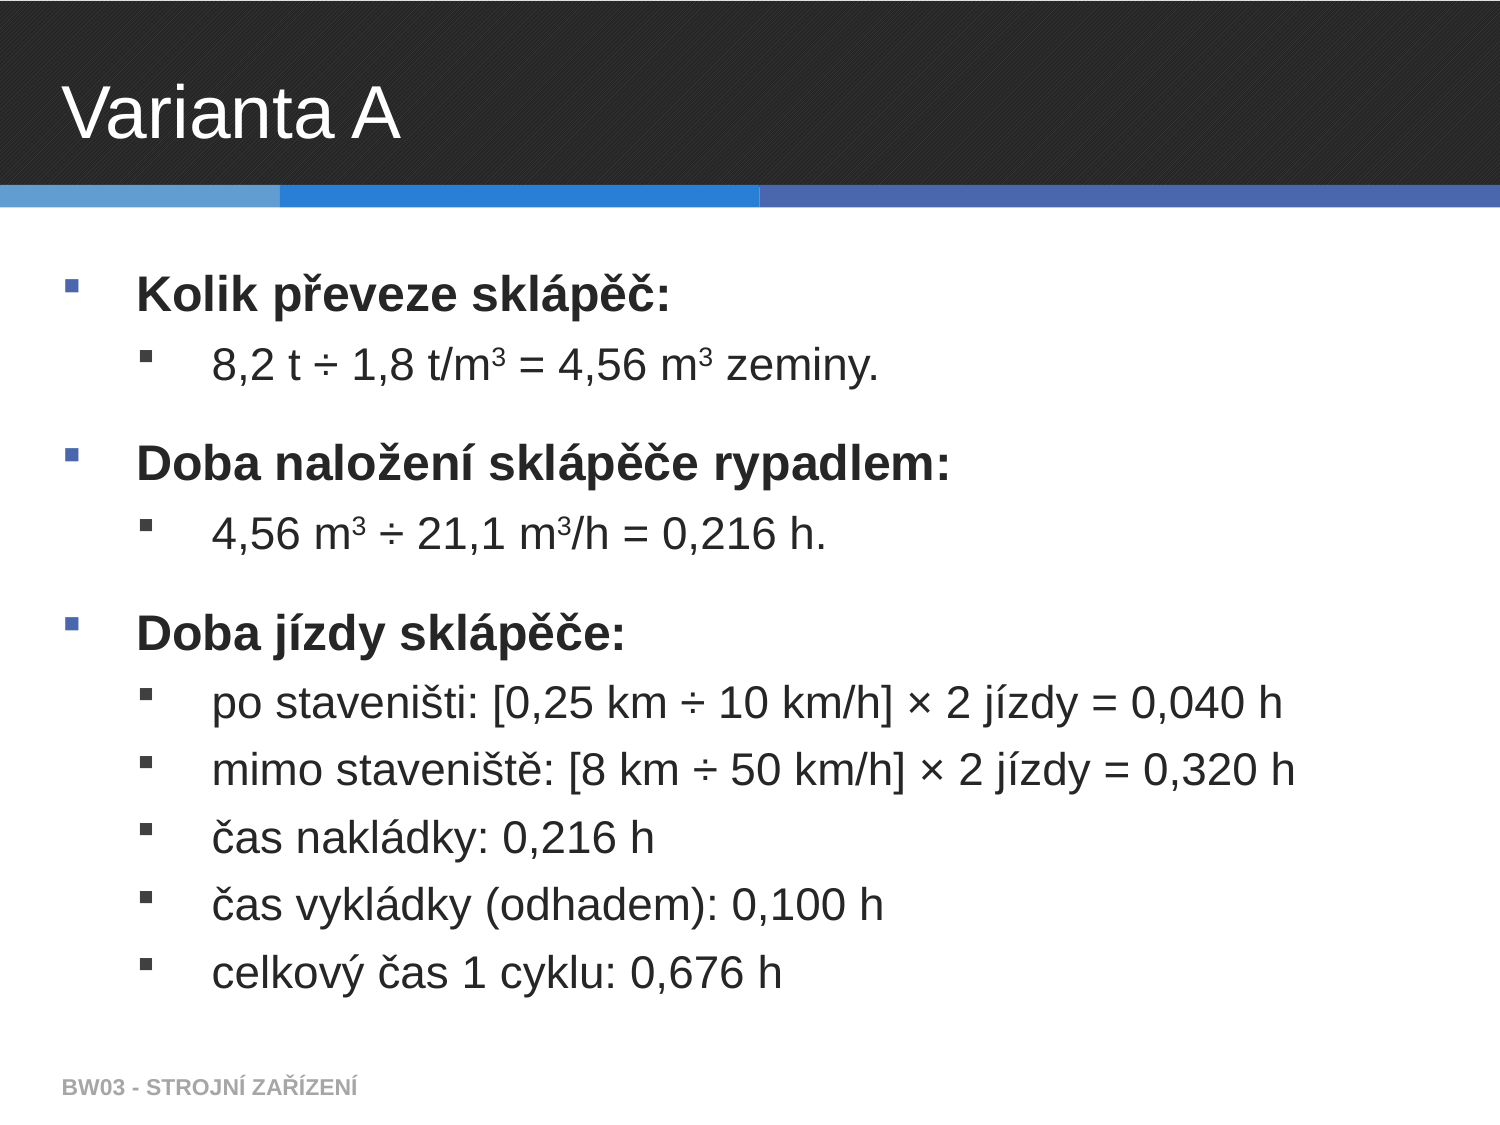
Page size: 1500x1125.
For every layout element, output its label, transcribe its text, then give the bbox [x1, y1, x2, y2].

footer BW03 - STROJNÍ ZAŘÍZENÍ [46, 1055, 1052, 1116]
title Varianta A [46, 29, 1453, 189]
list Kolik převeze sklápěč: 8,2 t ÷ 1,8 t/m3 = 4,56 m3 zeminy. Doba naložení sklápěče rypadlem: 4,56 m3 ÷ 21,1 m3/h = 0,216 h. Doba jízdy sklápěče: po staveništi: [0,25 km ÷ 10 km/h] × 2 jízdy = 0,040 h mimo staveniště: [8 km ÷ 50 km/h] × 2 jízdy = 0,320 h čas nakládky: 0,216 h čas vykládky (odhadem): 0,100 h celkový čas 1 cyklu: 0,676 h [46, 254, 1454, 1019]
